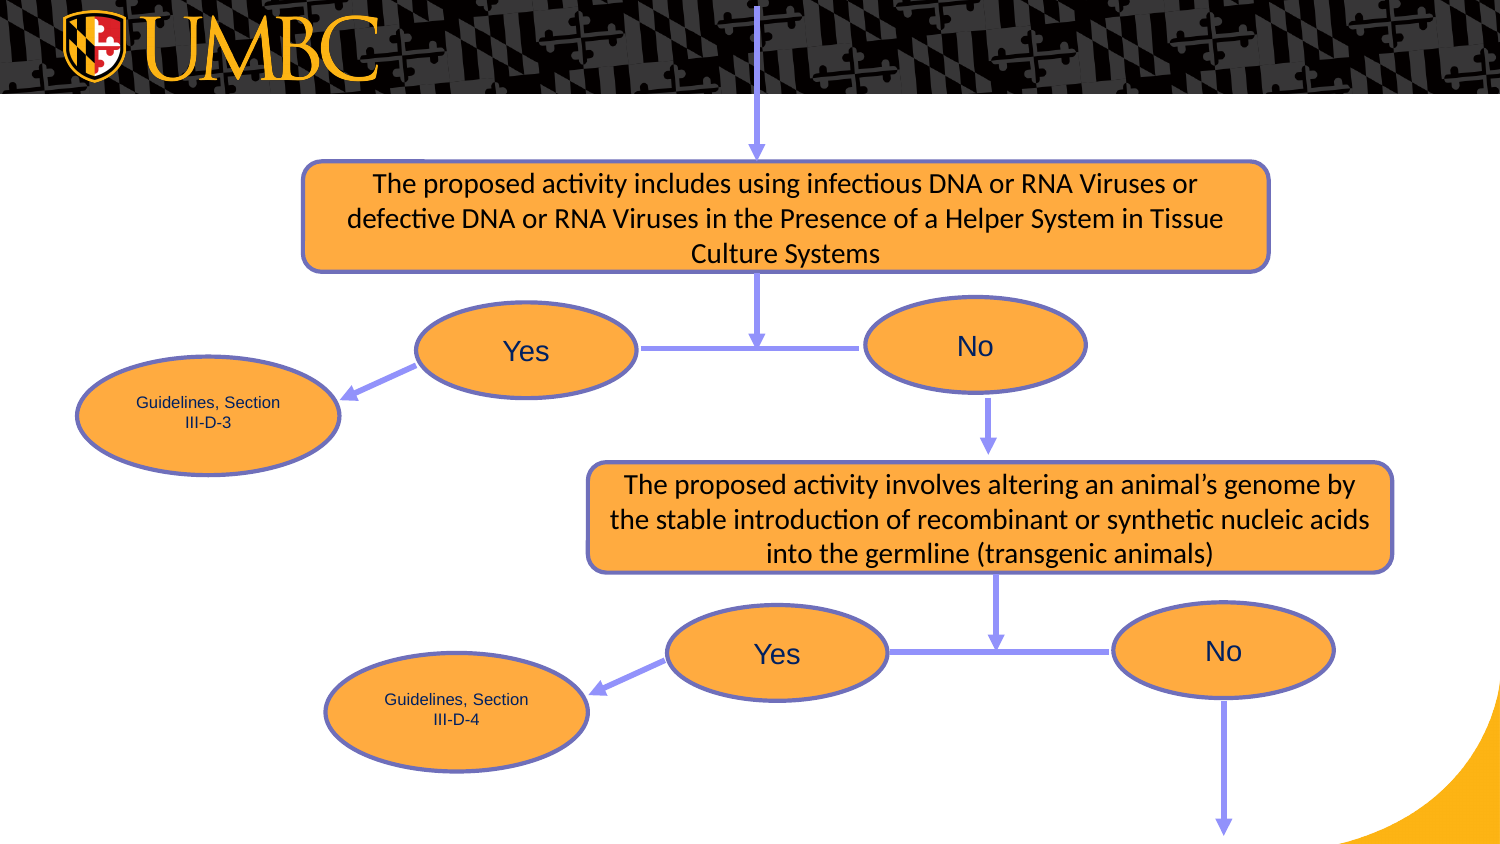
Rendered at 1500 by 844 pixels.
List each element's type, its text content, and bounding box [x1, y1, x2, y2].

text_box No [1113, 602, 1334, 699]
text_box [339, 365, 417, 401]
text_box Guidelines, Section III-D-3 [77, 356, 340, 476]
text_box The proposed activity involves altering an animal’s genome by the stable introduction of recombinant or synthetic nucleic acids into the germline (transgenic animals) [587, 462, 1393, 573]
text_box Yes [667, 605, 888, 701]
text_box No [865, 296, 1086, 393]
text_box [588, 659, 666, 696]
picture [0, 0, 1500, 94]
text_box Guidelines, Section III-D-4 [325, 652, 588, 772]
picture [1338, 679, 1500, 844]
text_box The proposed activity includes using infectious DNA or RNA Viruses or defective DNA or RNA Viruses in the Presence of a Helper System in Tissue Culture Systems [302, 161, 1269, 272]
text_box Yes [416, 302, 637, 399]
